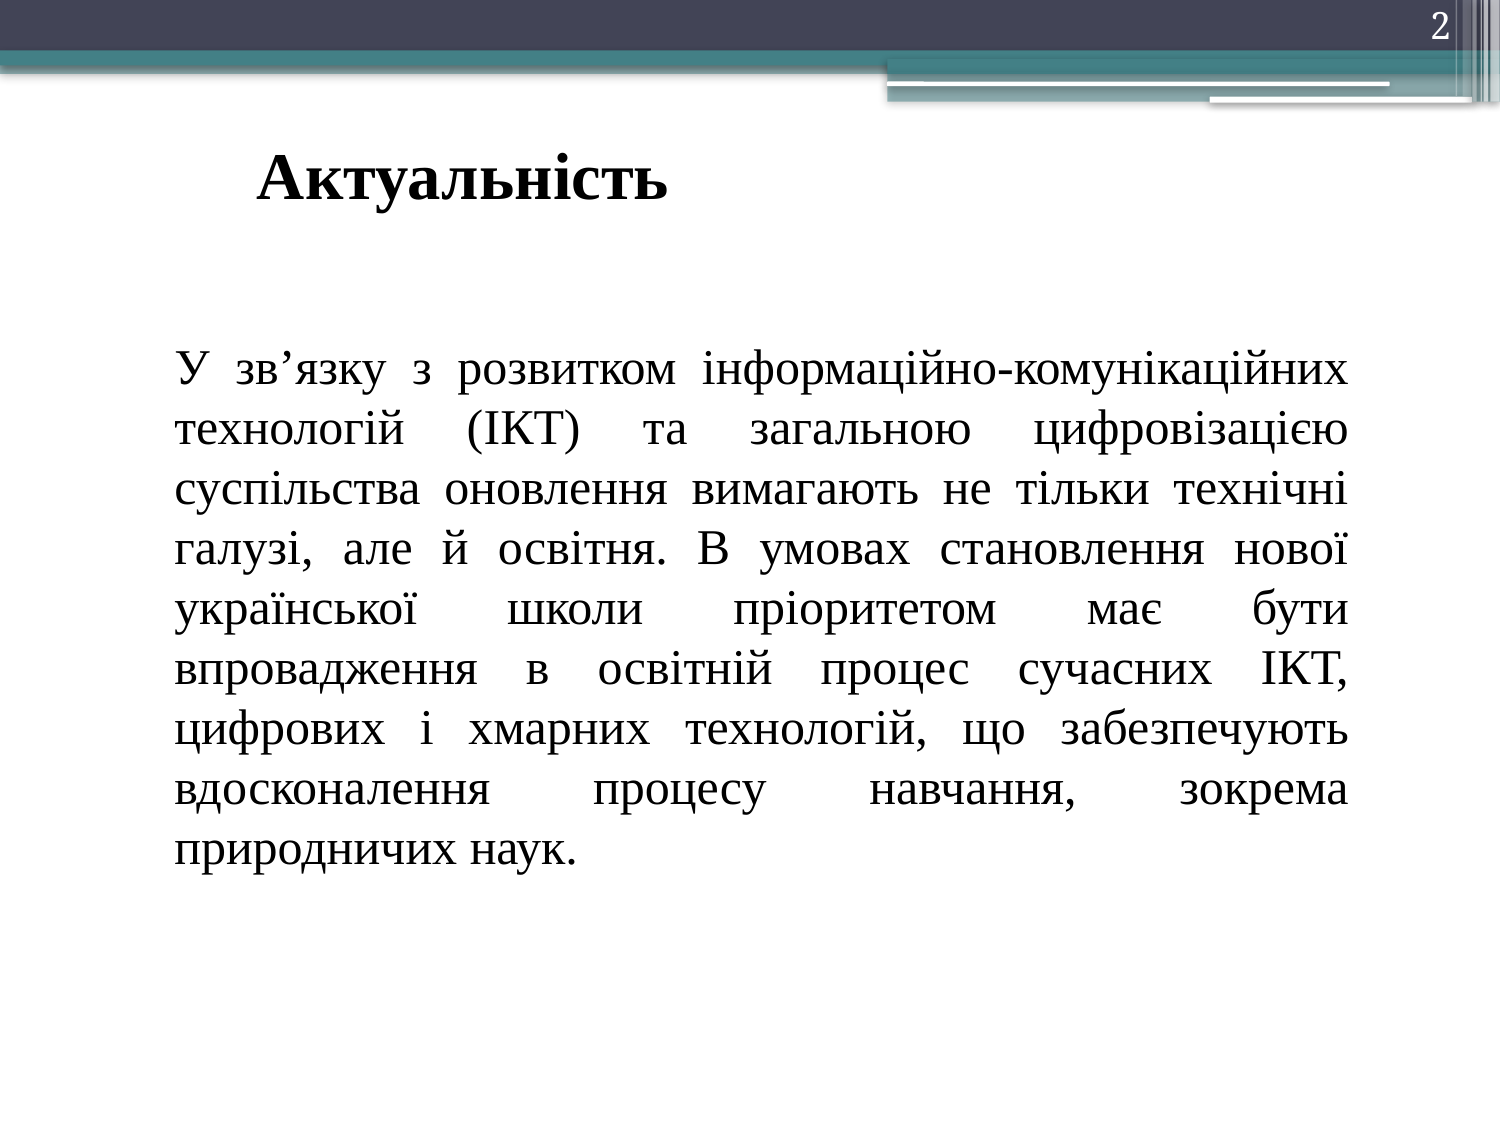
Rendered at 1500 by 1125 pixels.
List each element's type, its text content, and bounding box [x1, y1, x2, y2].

text_box У зв’язку з розвитком інформаційно-комунікаційних технологій (ІКТ) та загальною цифровізацією суспільства оновлення вимагають не тільки технічні галузі, але й освітня. В умовах становлення нової української школи пріоритетом має бути впровадження в освітній процес сучасних ІКТ, цифрових і хмарних технологій, що забезпечують вдосконалення процесу навчання, зокрема природничих наук. [159, 326, 1365, 882]
slide_number 2 [1341, 0, 1466, 61]
text_box Актуальність [242, 125, 691, 221]
